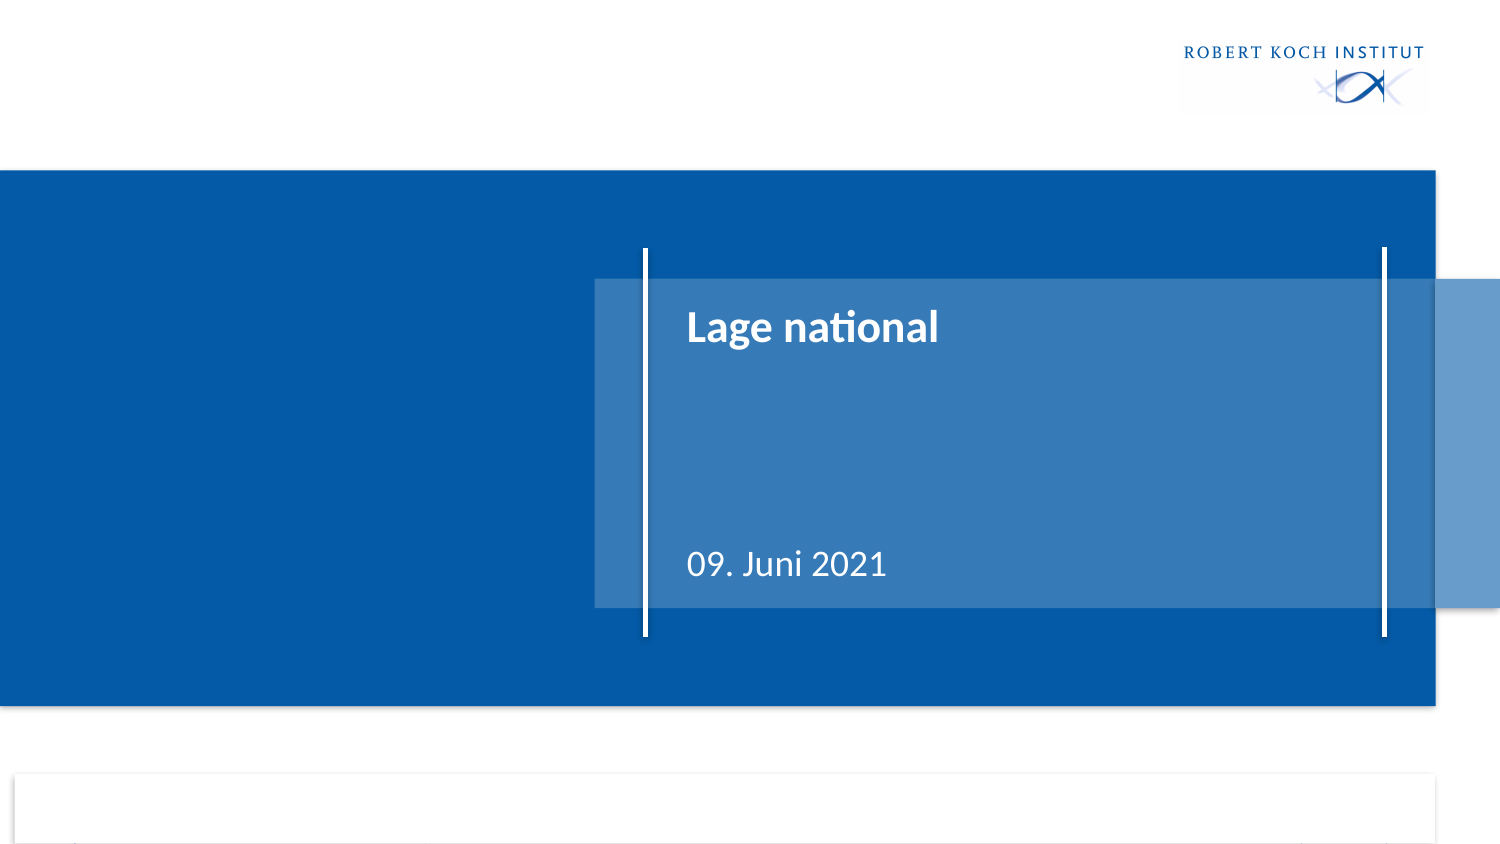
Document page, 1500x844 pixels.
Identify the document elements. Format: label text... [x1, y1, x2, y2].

list 09. Juni 2021 [645, 486, 1385, 609]
title Lage national [645, 278, 1385, 486]
picture [1178, 40, 1430, 114]
